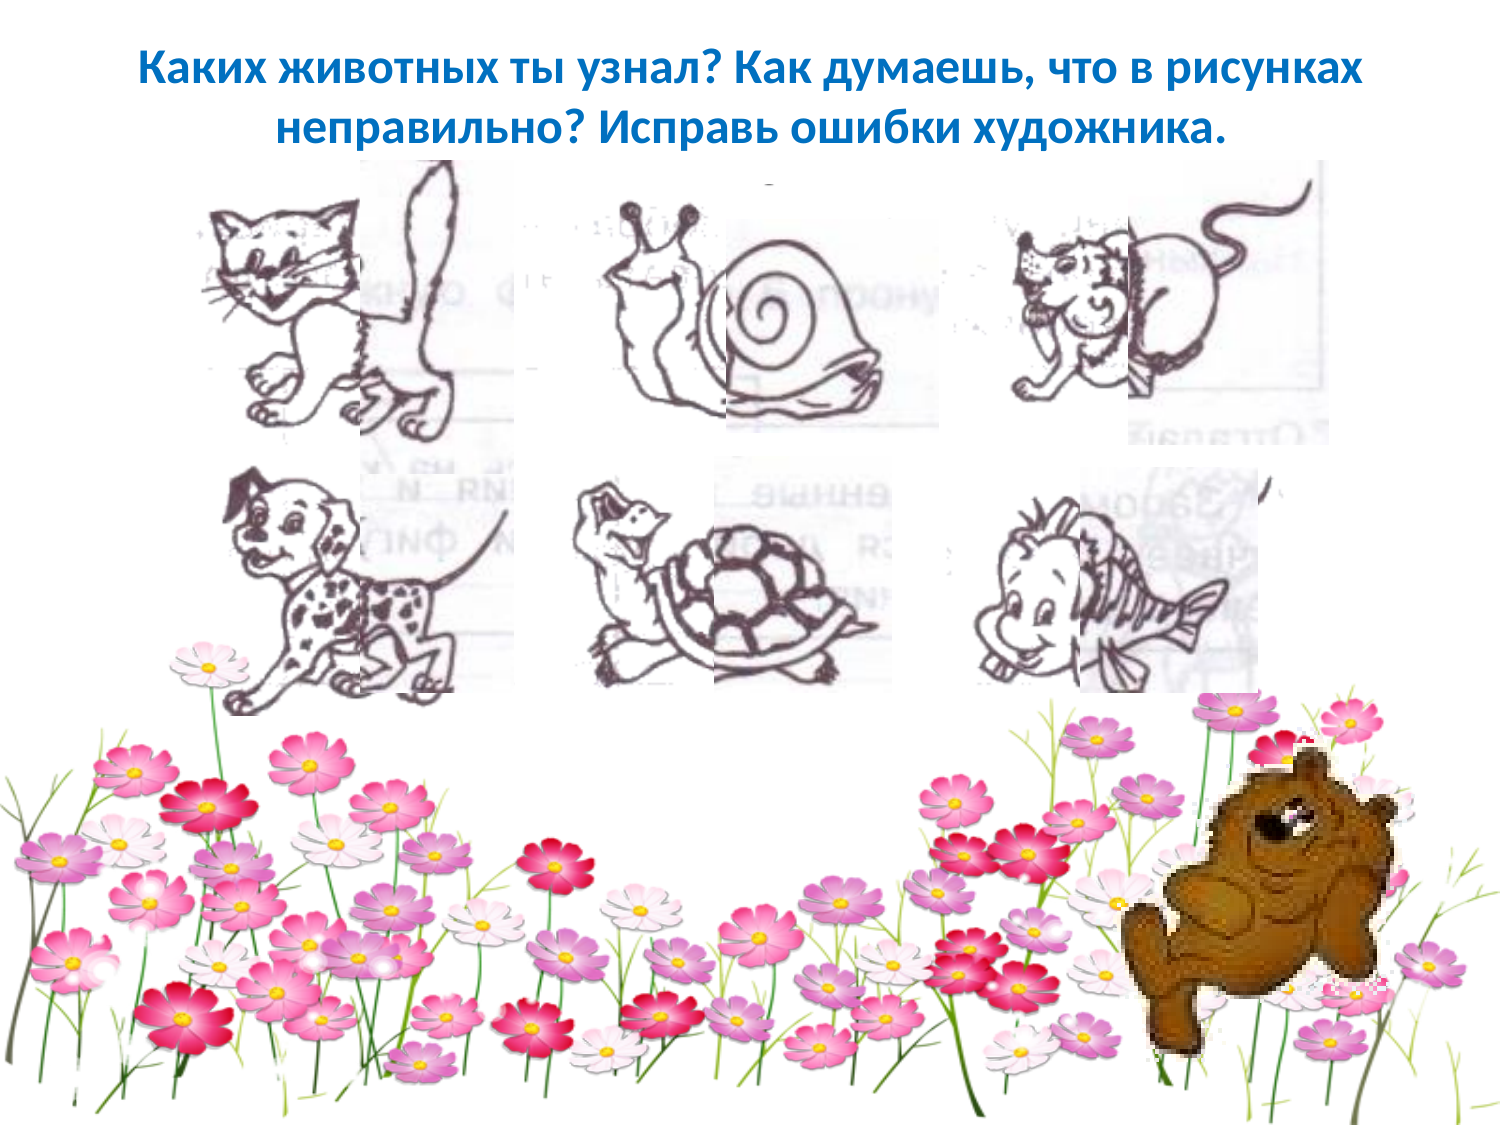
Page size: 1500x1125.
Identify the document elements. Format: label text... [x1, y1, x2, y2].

picture [0, 160, 1500, 1125]
title Каких животных ты узнал? Как думаешь, что в рисунках неправильно? Исправь ошибки художника. [76, 0, 1427, 188]
